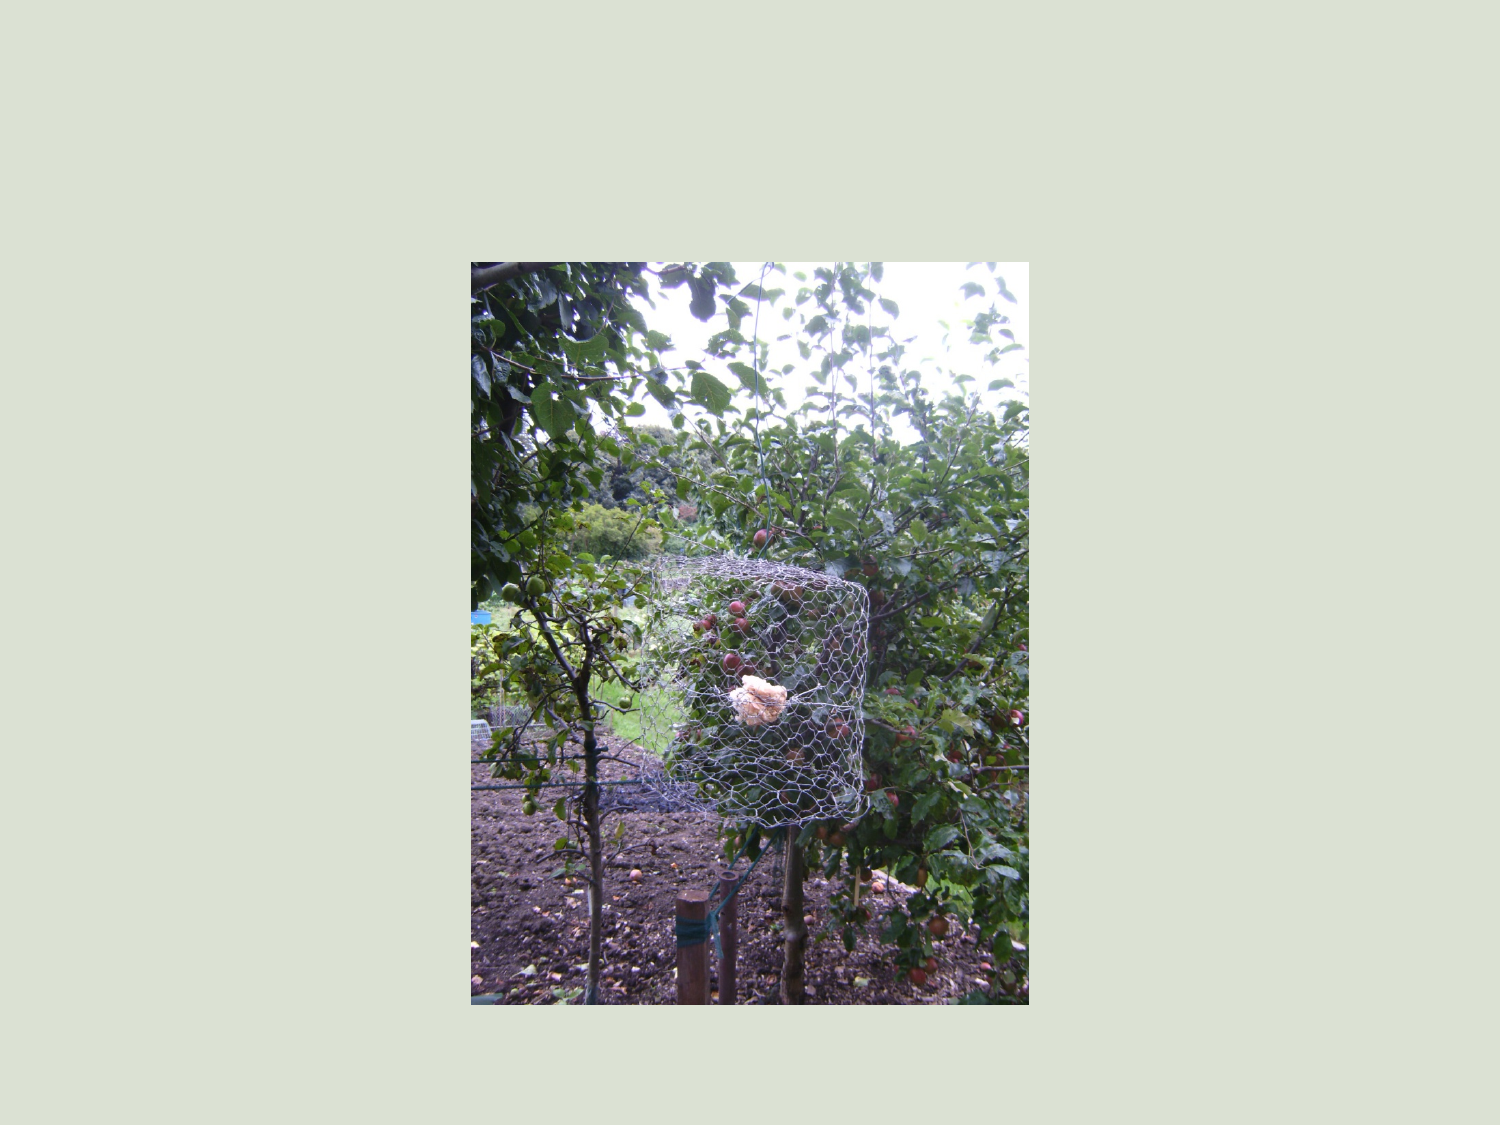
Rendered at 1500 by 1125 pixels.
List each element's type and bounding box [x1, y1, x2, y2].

list [471, 262, 1029, 1006]
